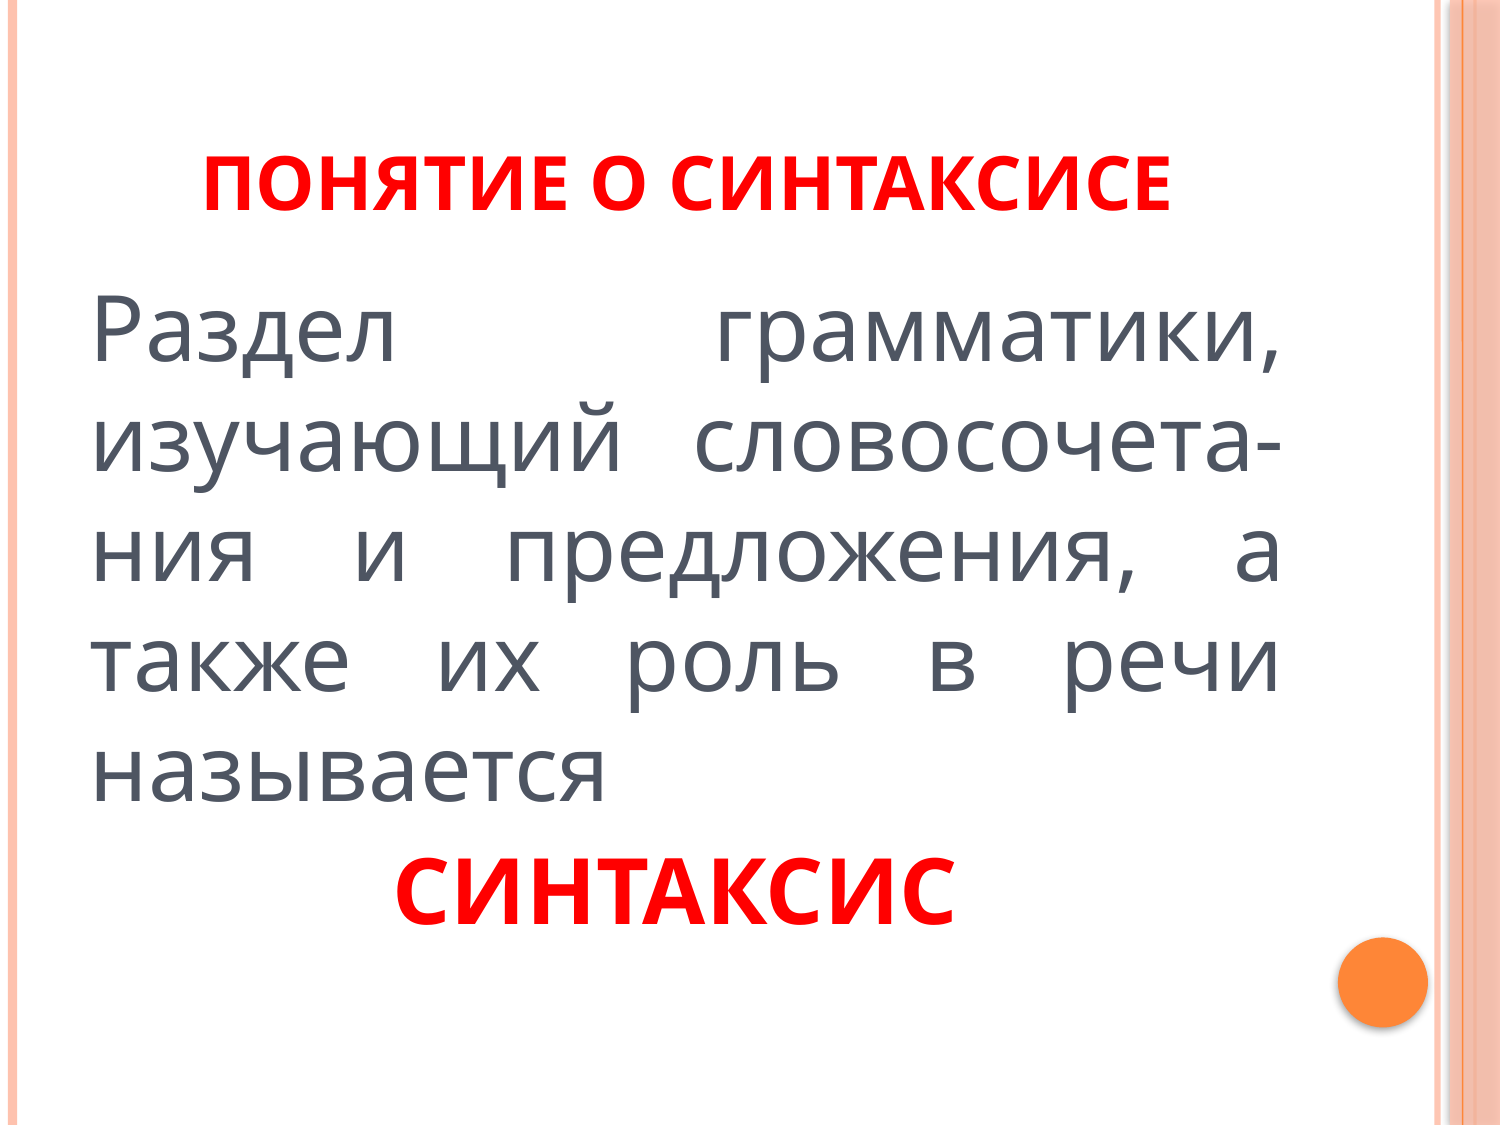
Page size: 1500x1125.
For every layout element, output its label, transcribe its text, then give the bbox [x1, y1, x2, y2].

list Раздел грамматики, изучающий словосочета-ния и предложения, а также их роль в речи называется СИНТАКСИС [75, 262, 1300, 1062]
title Понятие о синтаксисе [75, 45, 1300, 233]
